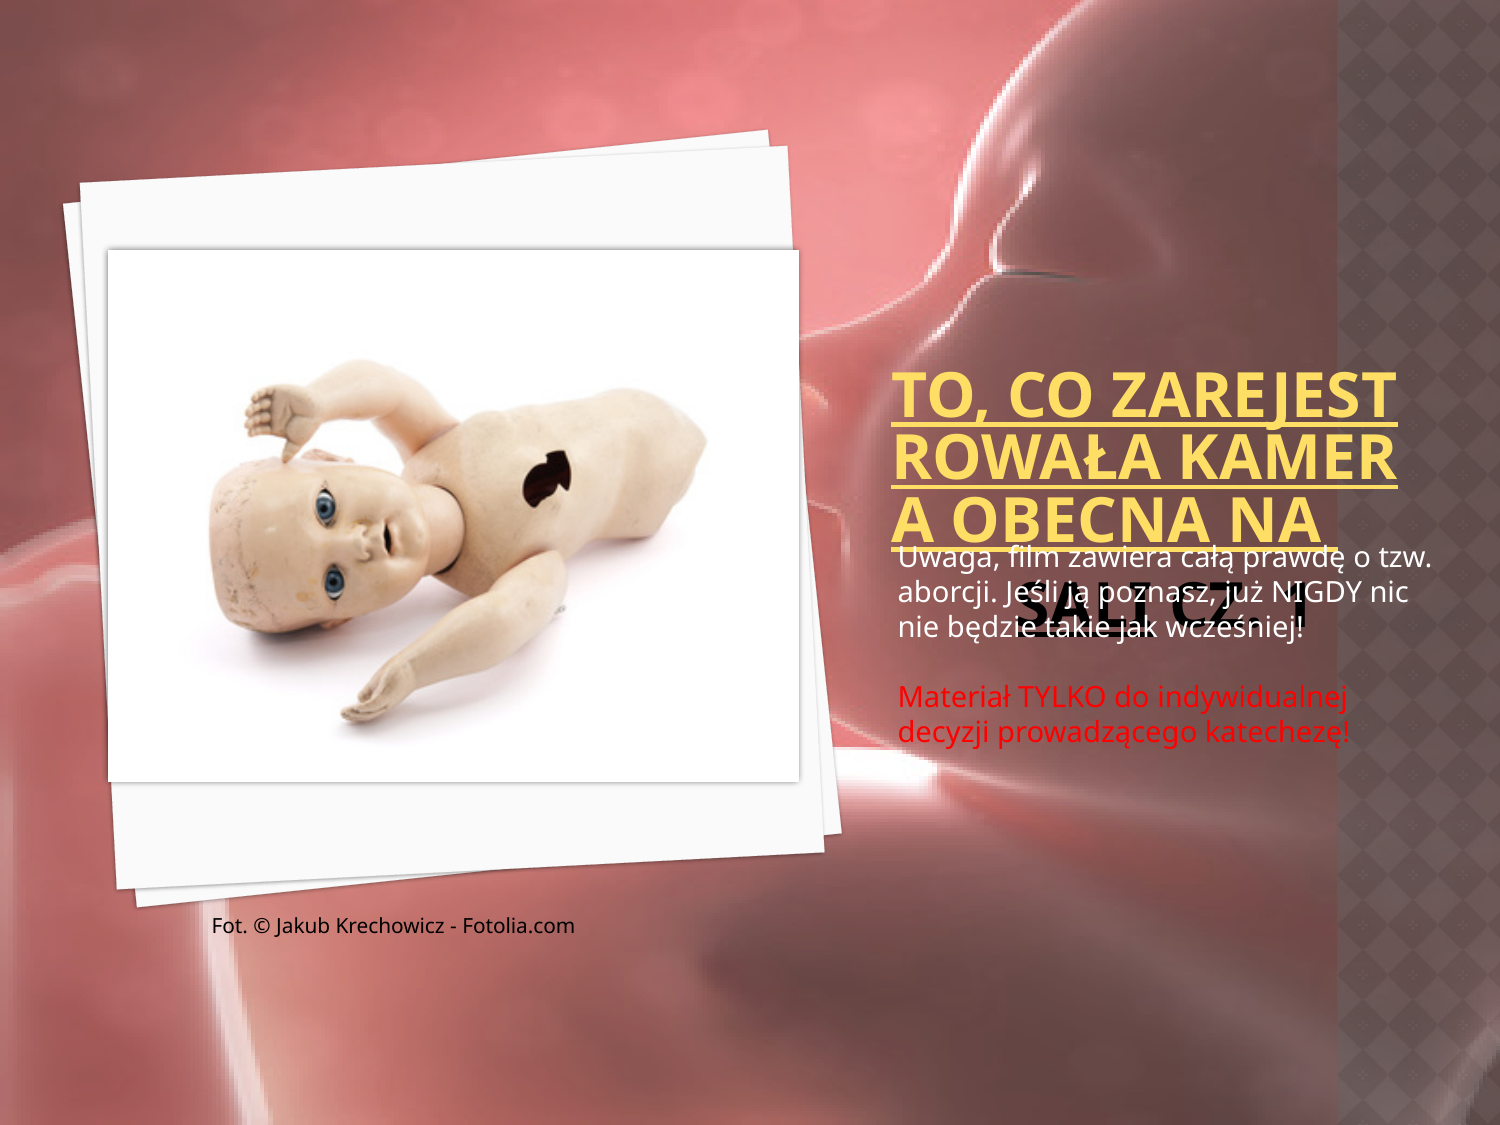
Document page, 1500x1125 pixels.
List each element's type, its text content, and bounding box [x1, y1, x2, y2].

title To, co zarejestrowała kamera obecna na Sali cz. 1 [884, 187, 1447, 525]
picture [108, 249, 800, 782]
list Uwaga, film zawiera całą prawdę o tzw. aborcji. Jeśli ją poznasz, już NIGDY nic nie będzie takie jak wcześniej! Materiał TYLKO do indywidualnej decyzji prowadzącego katechezę! [884, 538, 1447, 854]
text_box Fot. © Jakub Krechowicz - Fotolia.com [196, 905, 591, 945]
